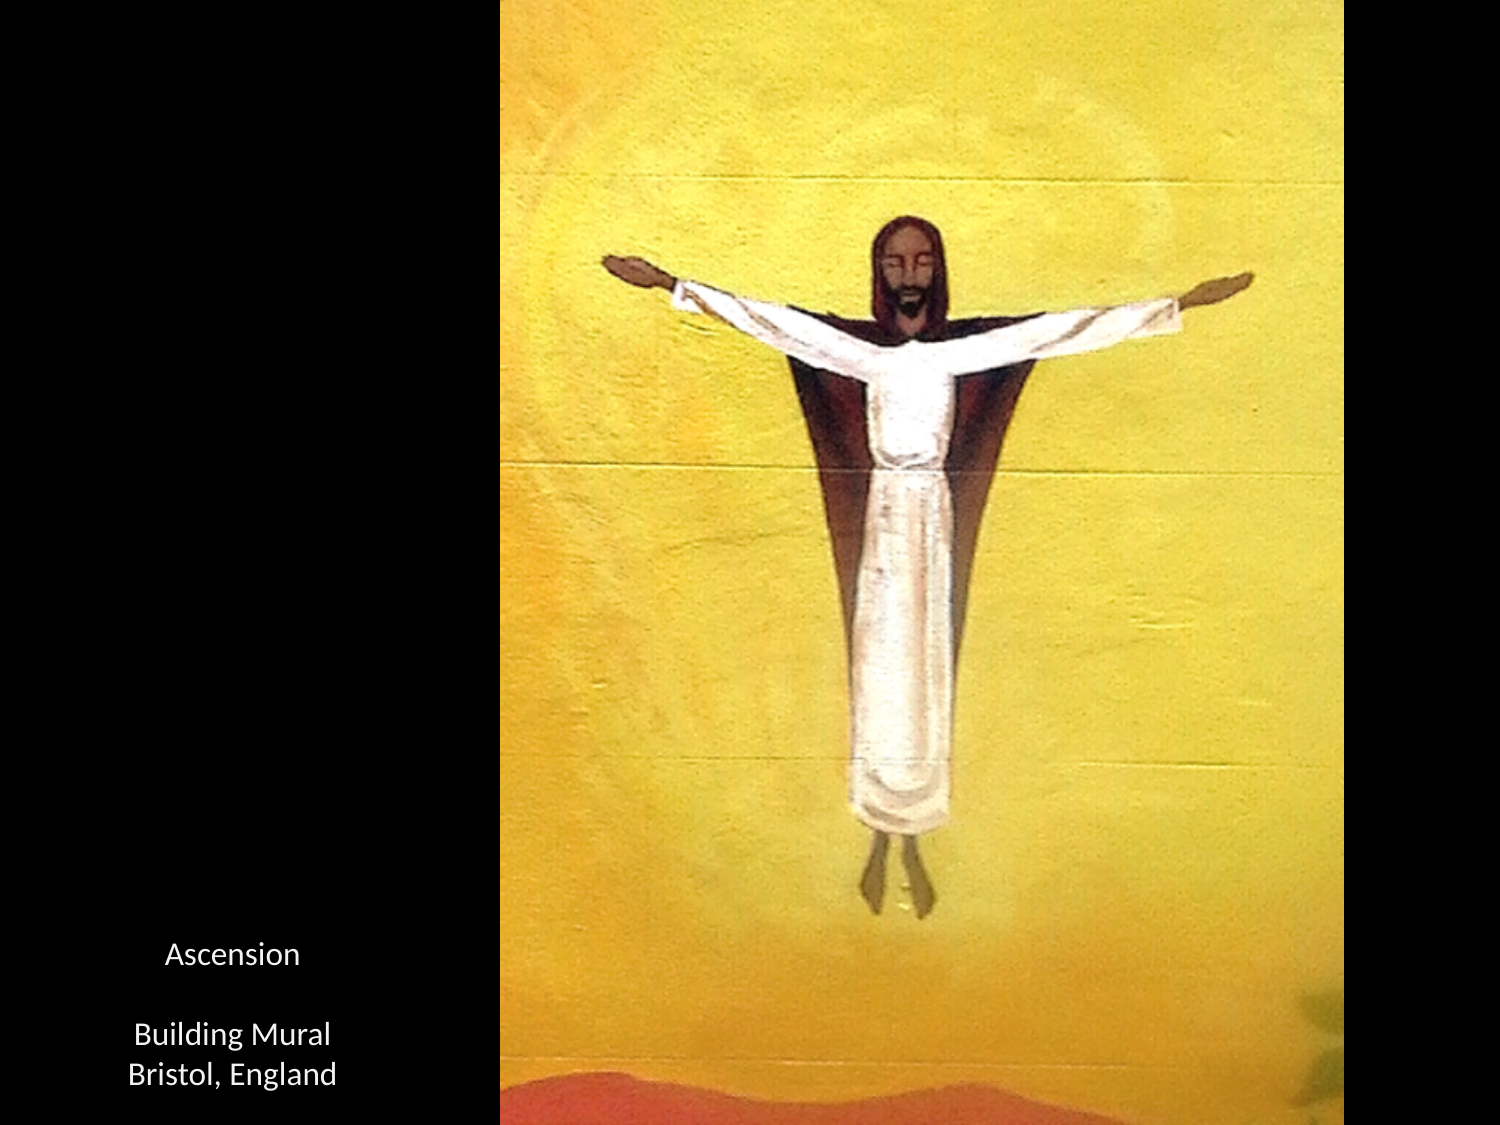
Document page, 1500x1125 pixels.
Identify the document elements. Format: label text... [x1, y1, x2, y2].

text_box Ascension Building Mural Bristol, England [87, 924, 379, 1100]
picture [499, 0, 1344, 1125]
